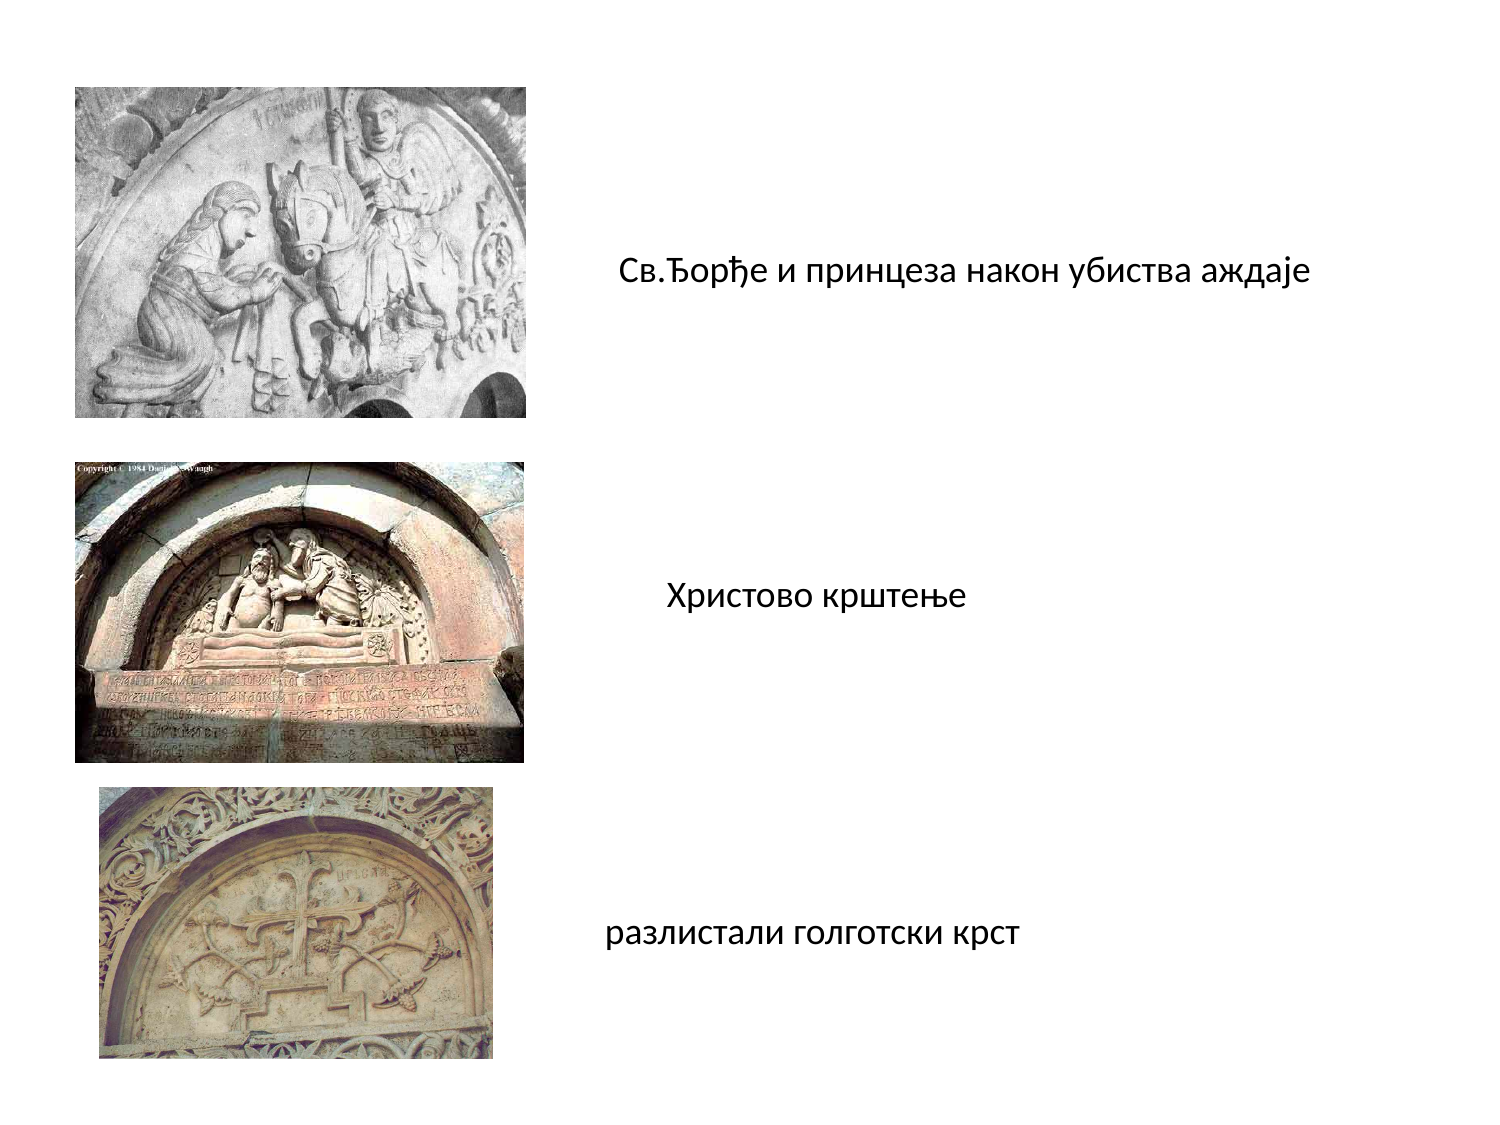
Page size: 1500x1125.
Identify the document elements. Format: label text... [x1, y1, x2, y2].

text_box Св.Ђорђе и принцеза након убиства аждаје [604, 237, 1327, 298]
text_box разлистали голготски крст [589, 899, 1035, 960]
text_box Христово крштење [652, 562, 983, 623]
picture [99, 787, 493, 1060]
picture [74, 462, 524, 763]
picture [74, 87, 526, 418]
